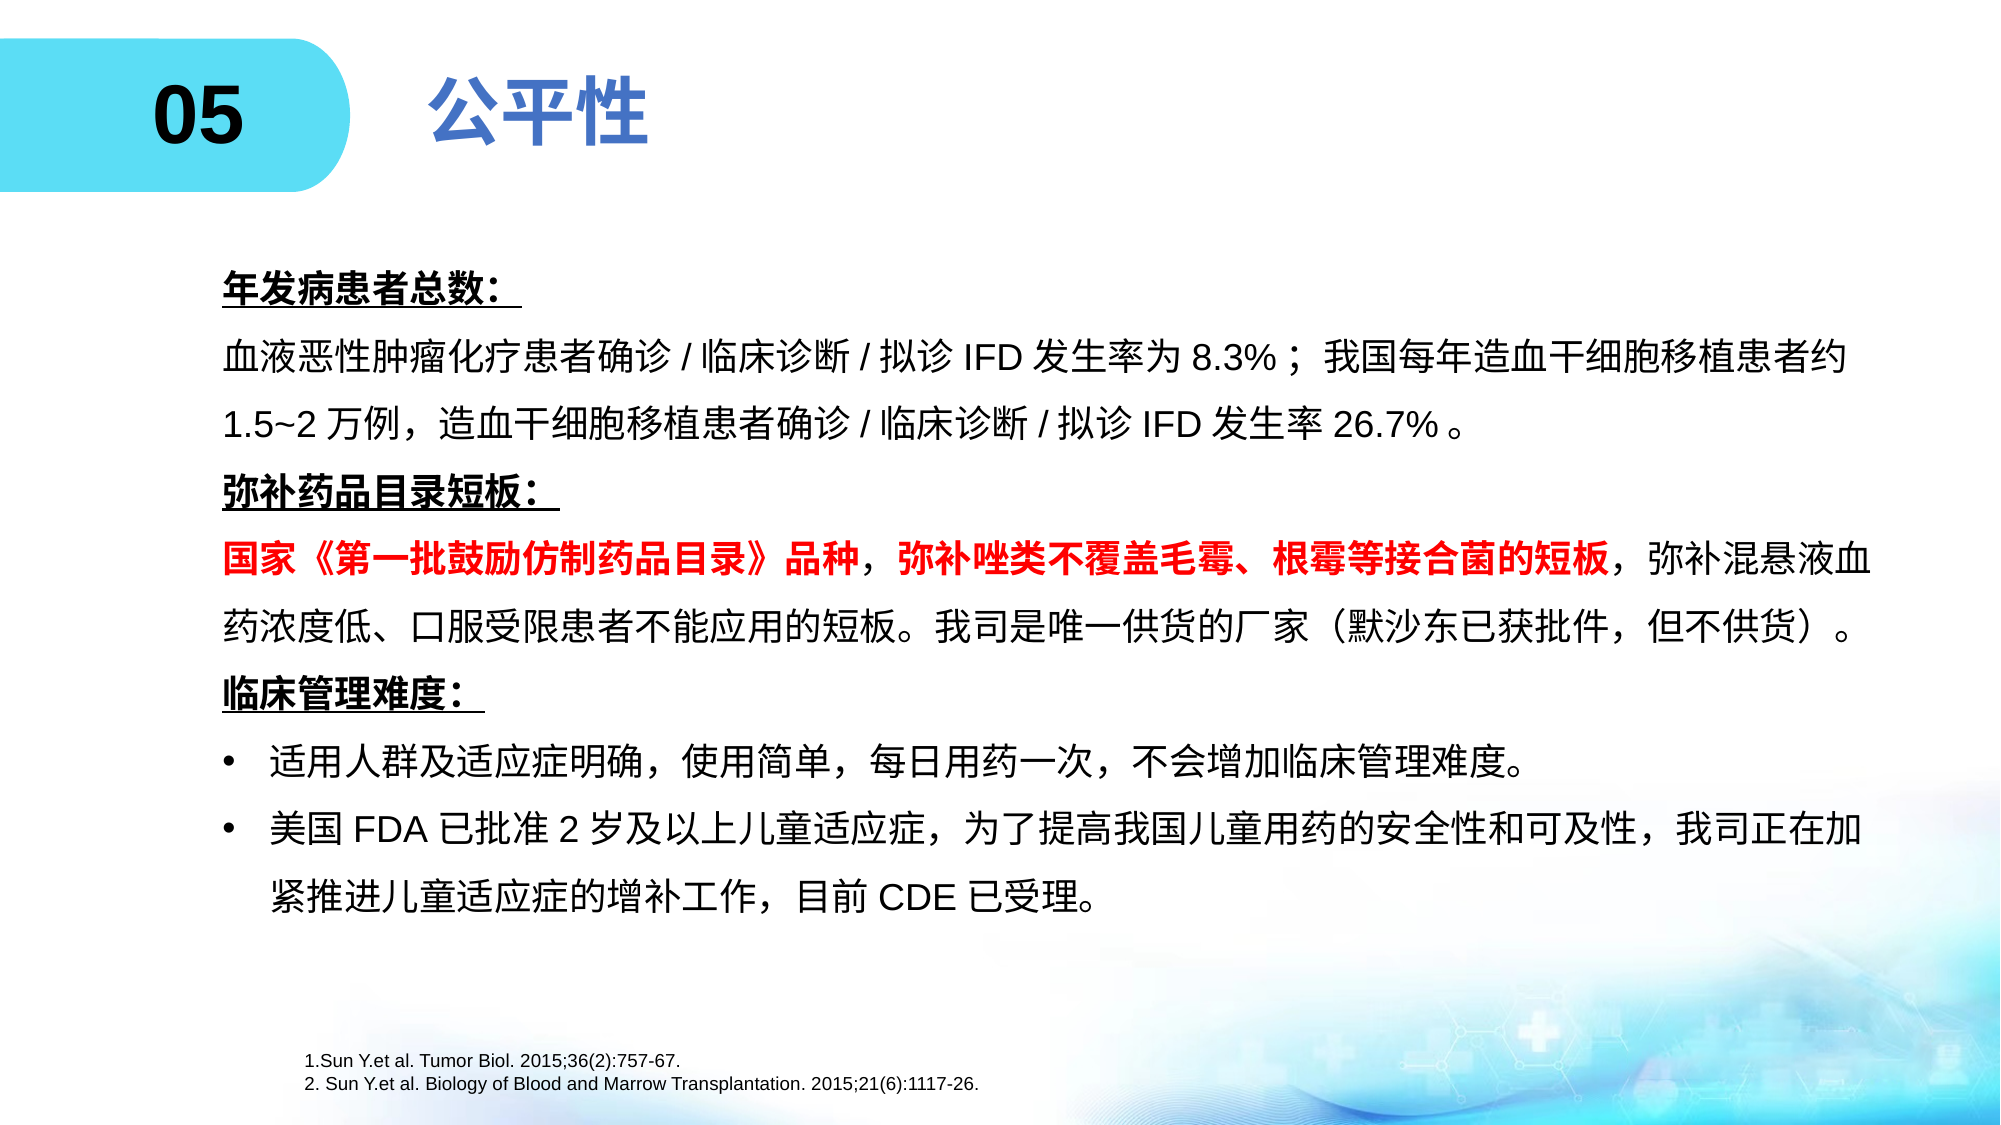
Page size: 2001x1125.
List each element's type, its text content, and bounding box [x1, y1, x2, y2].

picture [0, 0, 2000, 1125]
text_box 年发病患者总数： 血液恶性肿瘤化疗患者确诊/临床诊断/拟诊IFD发生率为8.3%；我国每年造血干细胞移植患者约1.5~2万例，造血干细胞移植患者确诊/临床诊断/拟诊IFD发生率26.7%。 弥补药品目录短板： 国家《第一批鼓励仿制药品目录》品种，弥补唑类不覆盖毛霉、根霉等接合菌的短板，弥补混悬液血药浓度低、口服受限患者不能应用的短板。我司是唯一供货的厂家（默沙东已获批件，但不供货）。 临床管理难度： 适用人群及适应症明确，使用简单，每日用药一次，不会增加临床管理难度。 美国FDA已批准2岁及以上儿童适应症，为了提高我国儿童用药的安全性和可及性，我司正在加紧推进儿童适应症的增补工作，目前CDE已受理。 [207, 235, 1889, 926]
text_box 1.Sun Y.et al. Tumor Biol. 2015;36(2):757-67. 2. Sun Y.et al. Biology of Blood and Marrow Transplantation. 2015;21(6):1117-26. [289, 1041, 1282, 1102]
text_box 05 [137, 52, 304, 168]
title 公平性 [410, 52, 1863, 178]
